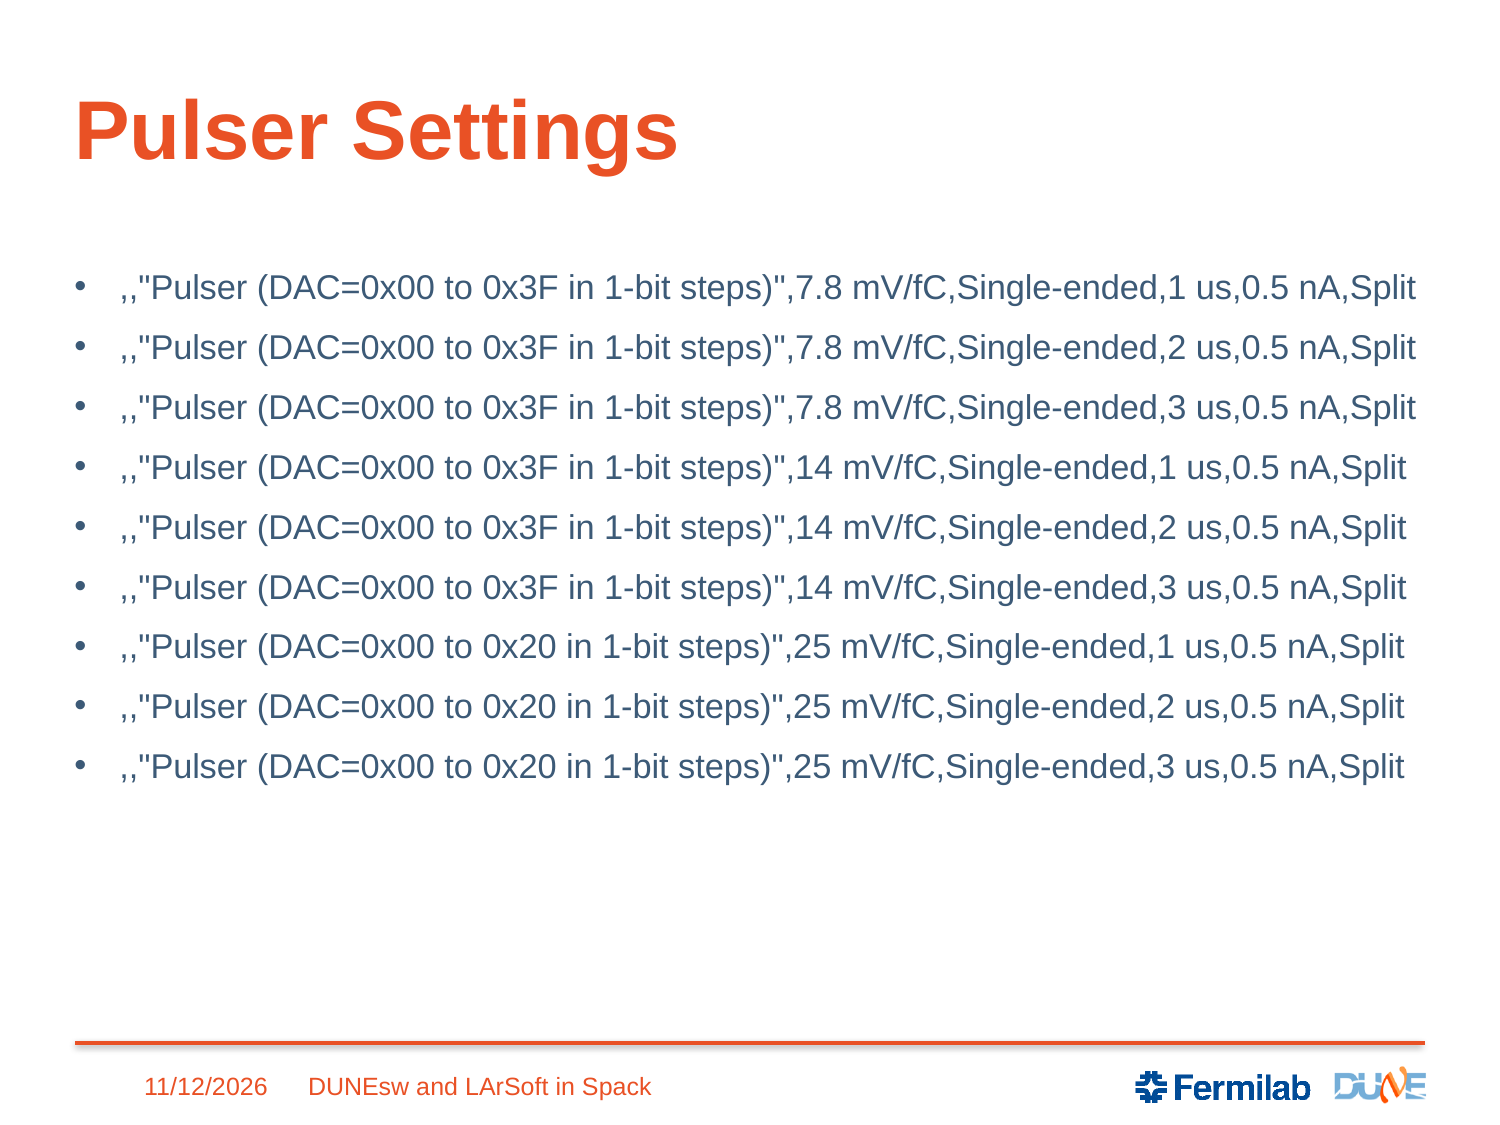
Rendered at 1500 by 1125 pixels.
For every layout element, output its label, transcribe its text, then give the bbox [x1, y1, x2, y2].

picture [1131, 1067, 1314, 1107]
list ,,"Pulser (DAC=0x00 to 0x3F in 1-bit steps)",7.8 mV/fC,Single-ended,1 us,0.5 nA,Split ,,"Pulser (DAC=0x00 to 0x3F in 1-bit steps)",7.8 mV/fC,Single-ended,2 us,0.5 nA,Split ,,"Pulser (DAC=0x00 to 0x3F in 1-bit steps)",7.8 mV/fC,Single-ended,3 us,0.5 nA,Split ,,"Pulser (DAC=0x00 to 0x3F in 1-bit steps)",14 mV/fC,Single-ended,1 us,0.5 nA,Split ,,"Pulser (DAC=0x00 to 0x3F in 1-bit steps)",14 mV/fC,Single-ended,2 us,0.5 nA,Split ,,"Pulser (DAC=0x00 to 0x3F in 1-bit steps)",14 mV/fC,Single-ended,3 us,0.5 nA,Split ,,"Pulser (DAC=0x00 to 0x20 in 1-bit steps)",25 mV/fC,Single-ended,1 us,0.5 nA,Split ,,"Pulser (DAC=0x00 to 0x20 in 1-bit steps)",25 mV/fC,Single-ended,2 us,0.5 nA,Split ,,"Pulser (DAC=0x00 to 0x20 in 1-bit steps)",25 mV/fC,Single-ended,3 us,0.5 nA,Split [74, 198, 1425, 1030]
footer DUNEsw and LArSoft in Spack [308, 1074, 1022, 1101]
picture [1333, 1064, 1427, 1104]
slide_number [144, 1074, 308, 1101]
title Pulser Settings [74, 75, 1425, 183]
